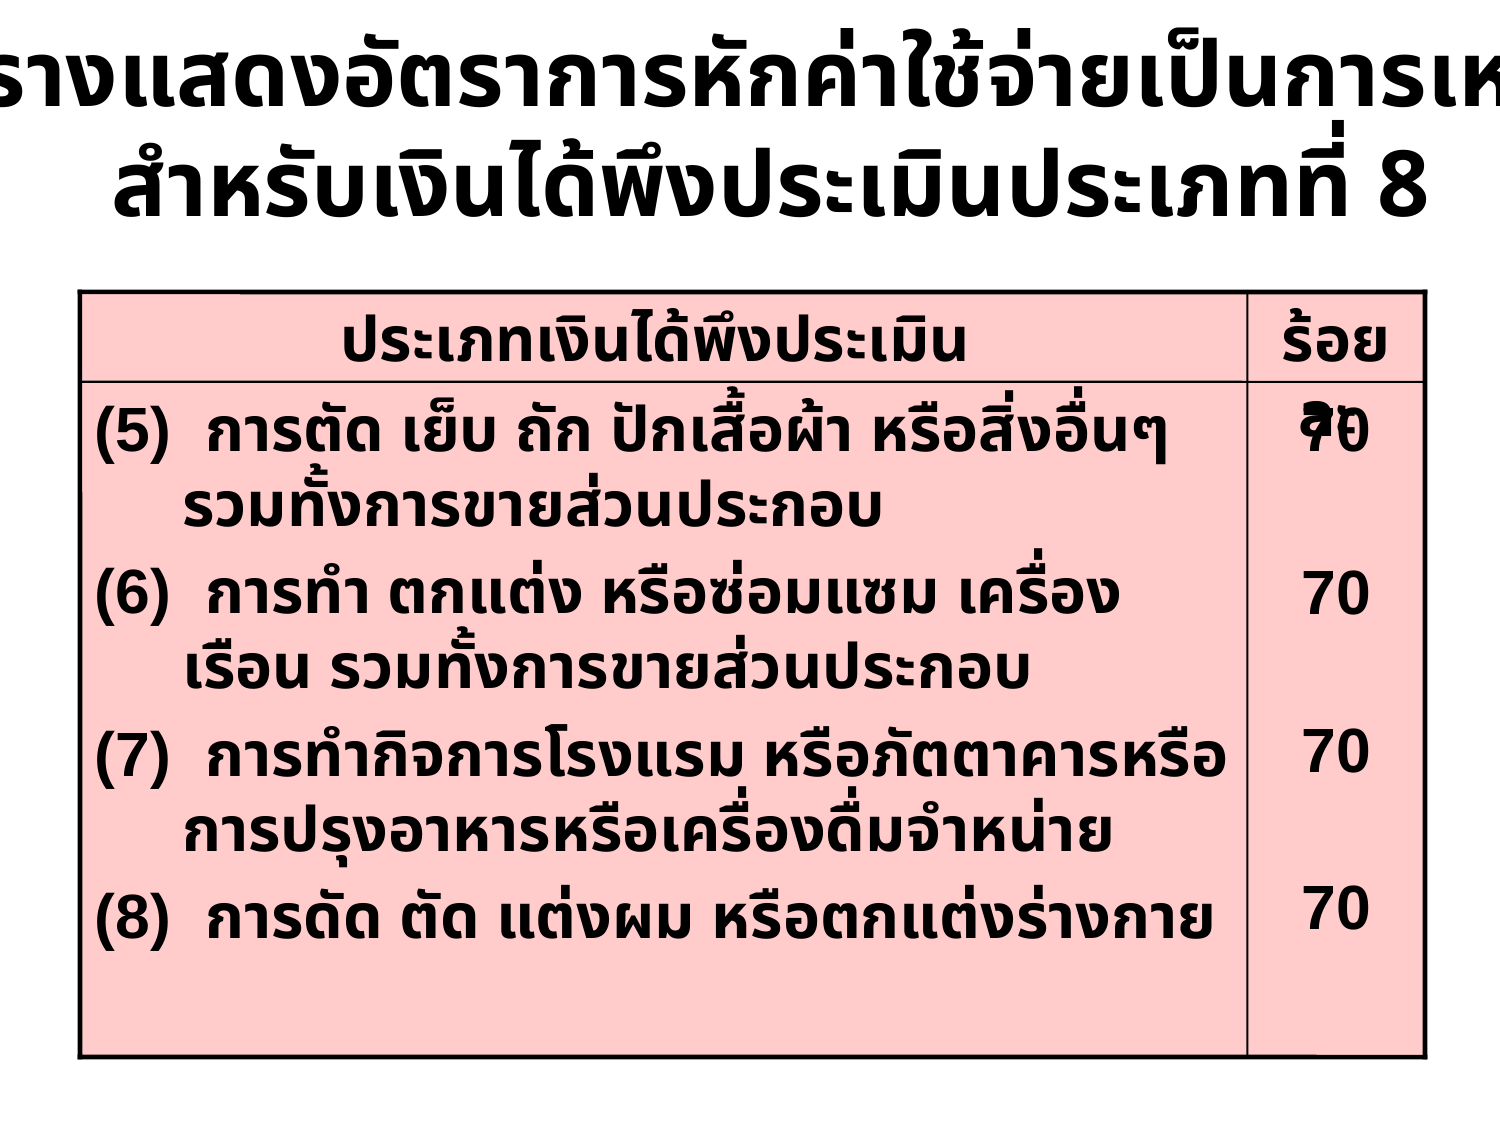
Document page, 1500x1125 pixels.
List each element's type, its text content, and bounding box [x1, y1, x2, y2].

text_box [79, 291, 1426, 1058]
text_box ตารางแสดงอัตราการหักค่าใช้จ่ายเป็นการเหมา สำหรับเงินได้พึงประเมินประเภทที่ 8 [0, 7, 1500, 242]
